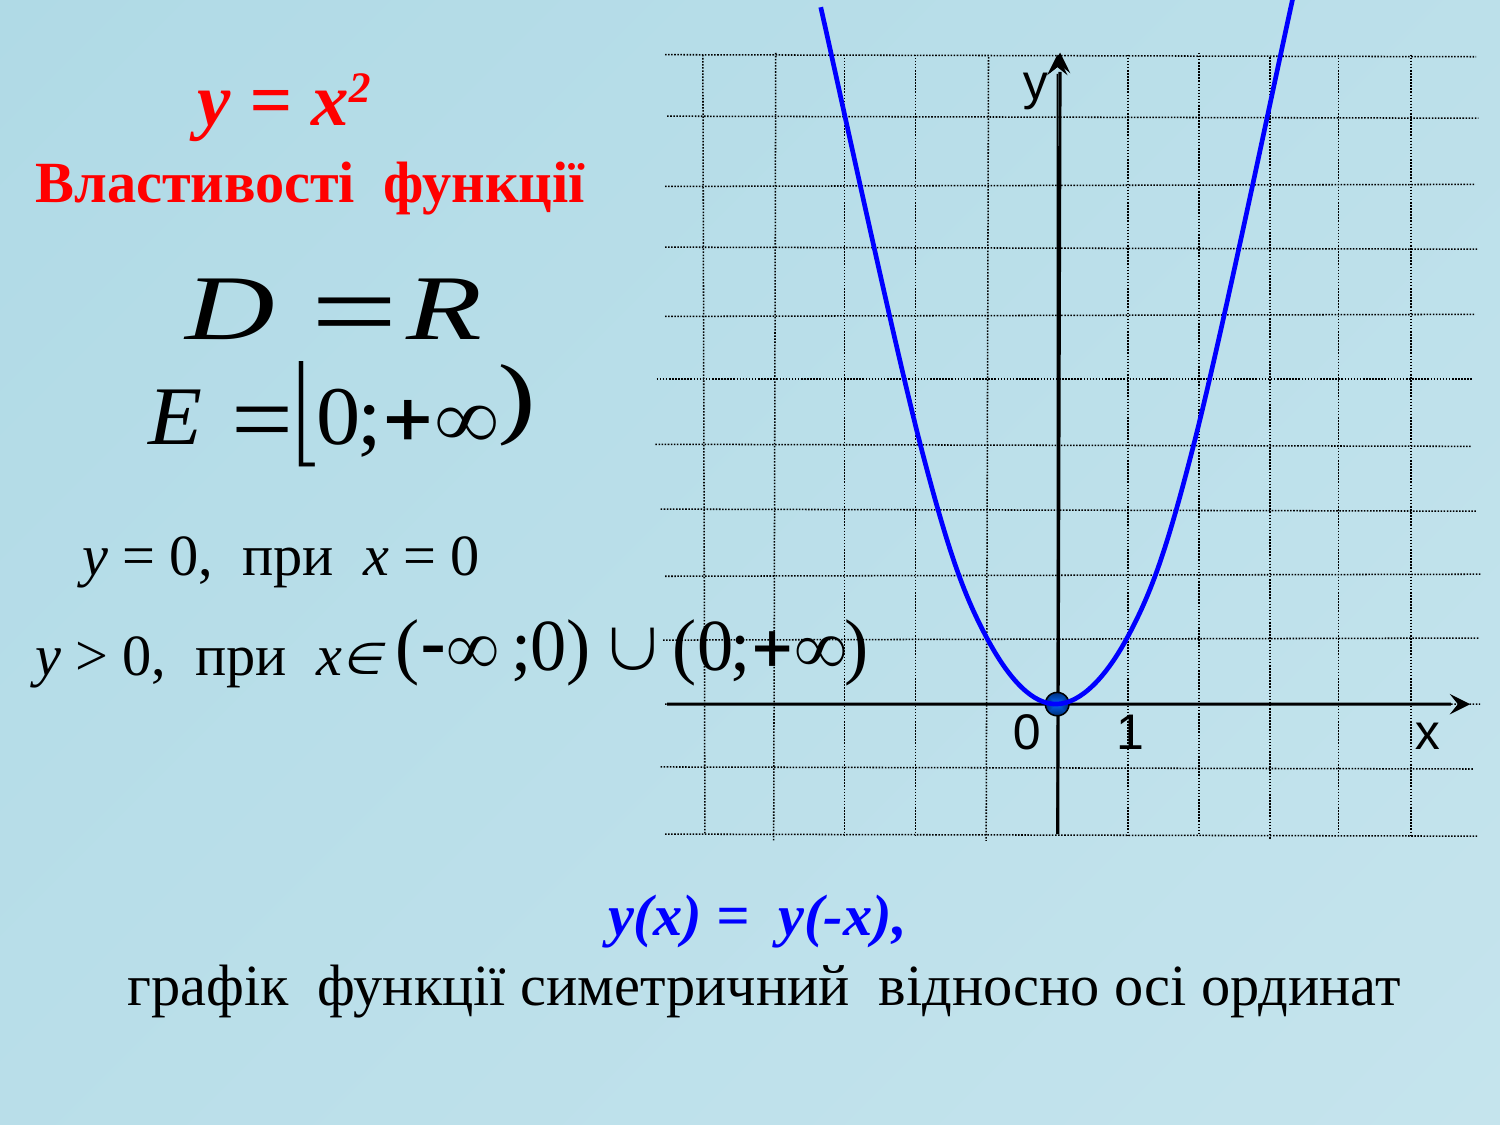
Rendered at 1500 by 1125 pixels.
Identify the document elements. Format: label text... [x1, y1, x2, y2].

text_box y = x2 [183, 42, 408, 137]
text_box 1 [1101, 692, 1164, 768]
text_box [1449, 693, 1471, 715]
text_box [162, 254, 504, 356]
text_box у(x) = y(-x), графік функції симетричний відносно осі ординат [29, 869, 1500, 1025]
text_box у = 0, при х = 0 [67, 509, 495, 595]
text_box у > 0, при х [20, 609, 379, 695]
text_box [1061, 702, 1070, 716]
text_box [384, 603, 881, 702]
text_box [132, 361, 538, 480]
text_box Властивості функції [21, 137, 601, 222]
text_box [820, 0, 1293, 705]
text_box х [1399, 692, 1455, 768]
text_box 0 [998, 692, 1061, 768]
